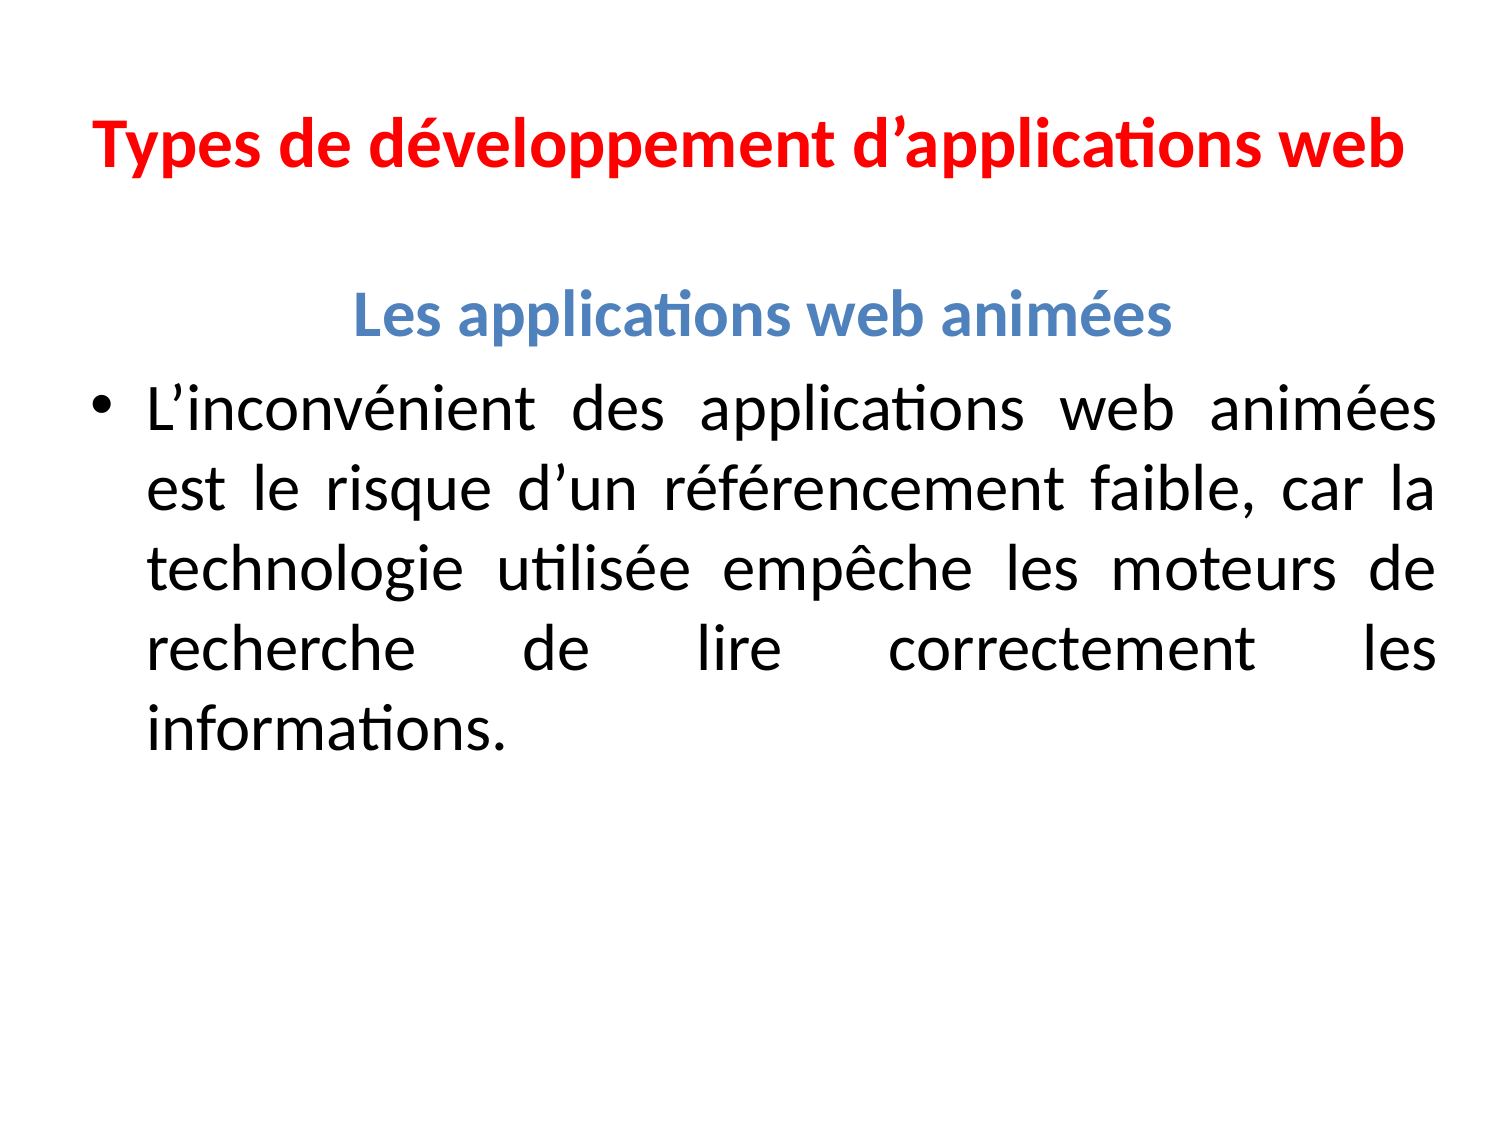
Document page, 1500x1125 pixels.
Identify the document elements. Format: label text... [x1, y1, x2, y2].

title Types de développement d’applications web [75, 45, 1425, 233]
list Les applications web animées L’inconvénient des applications web animées est le risque d’un référencement faible, car la technologie utilisée empêche les moteurs de recherche de lire correctement les informations. [75, 262, 1454, 1005]
